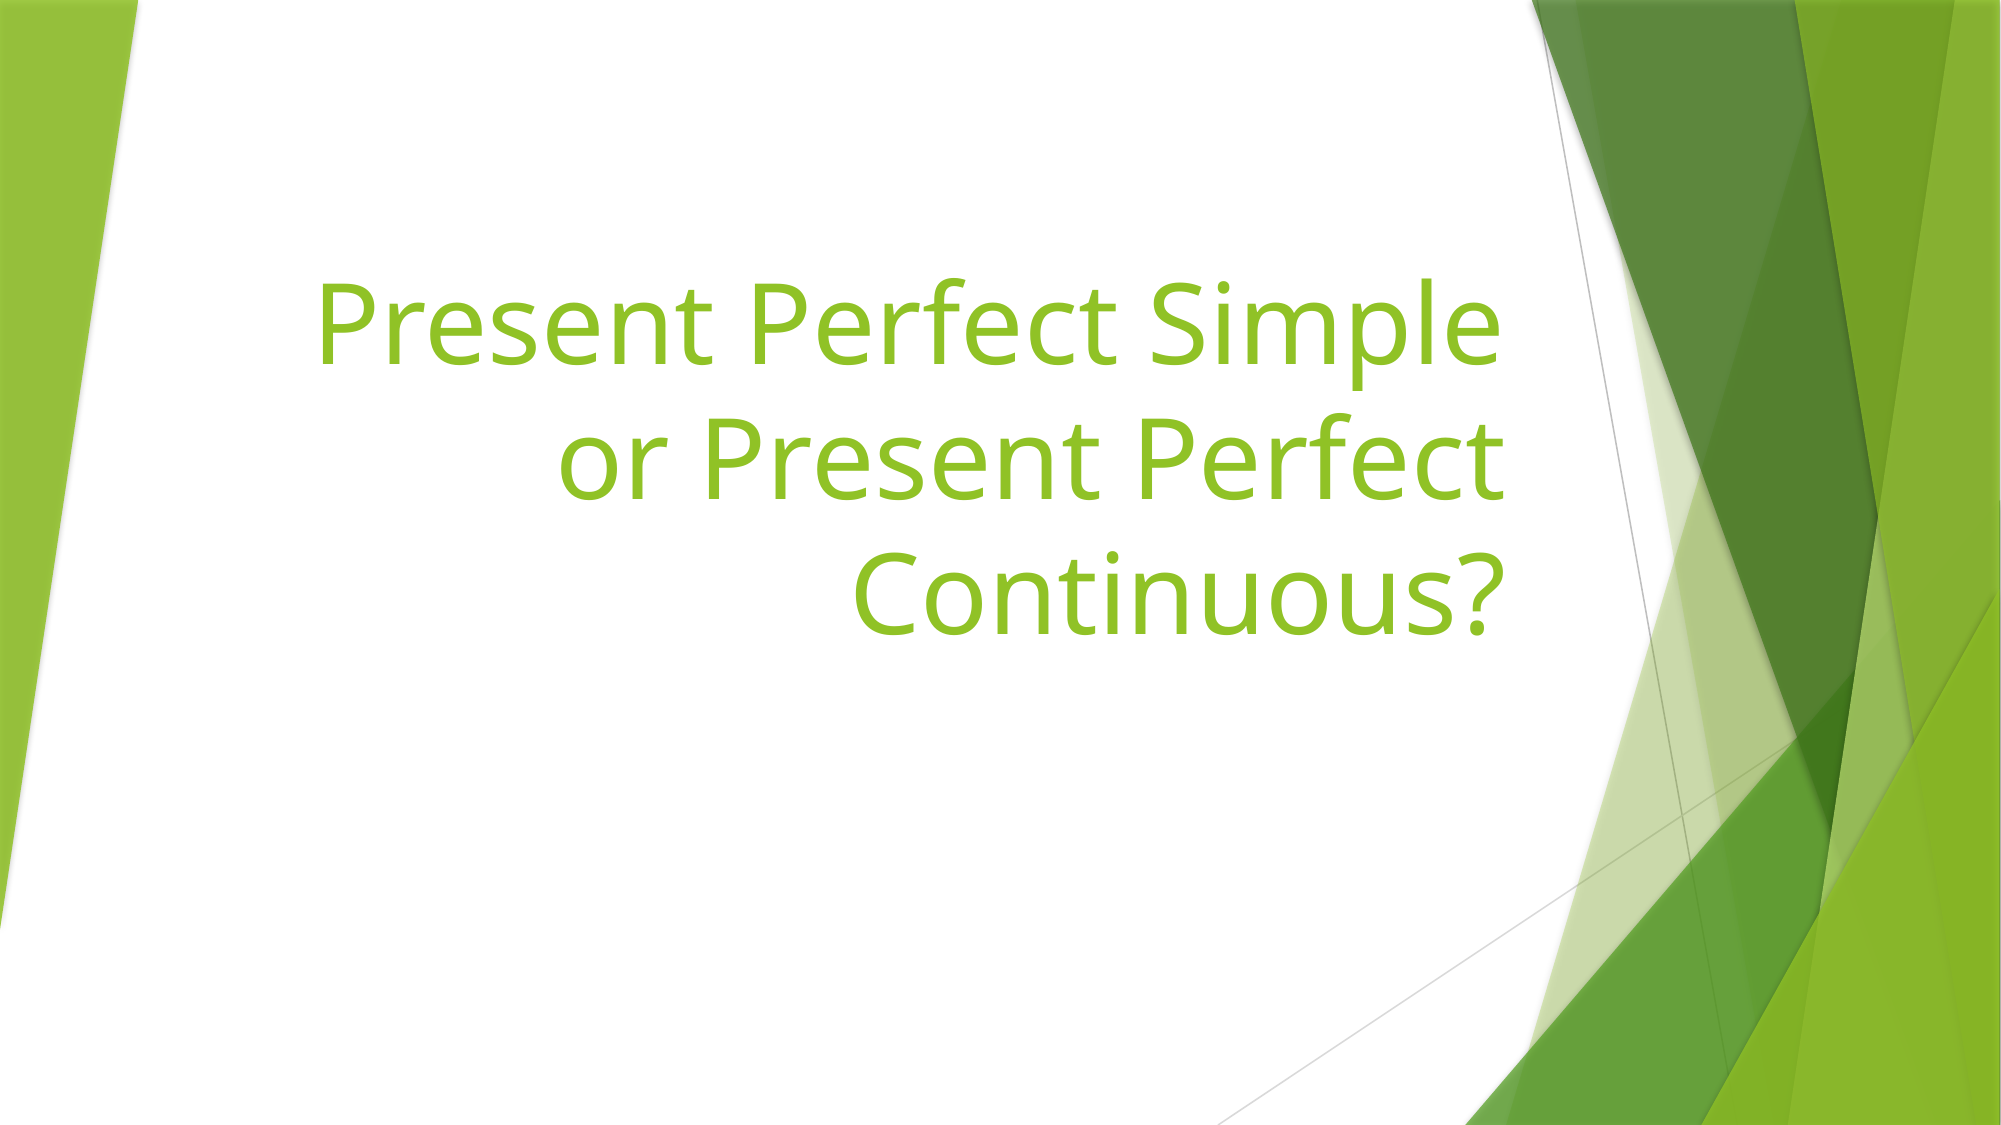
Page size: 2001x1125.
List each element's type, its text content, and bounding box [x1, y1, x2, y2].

title Present Perfect Simple or Present Perfect Continuous? [247, 394, 1522, 665]
